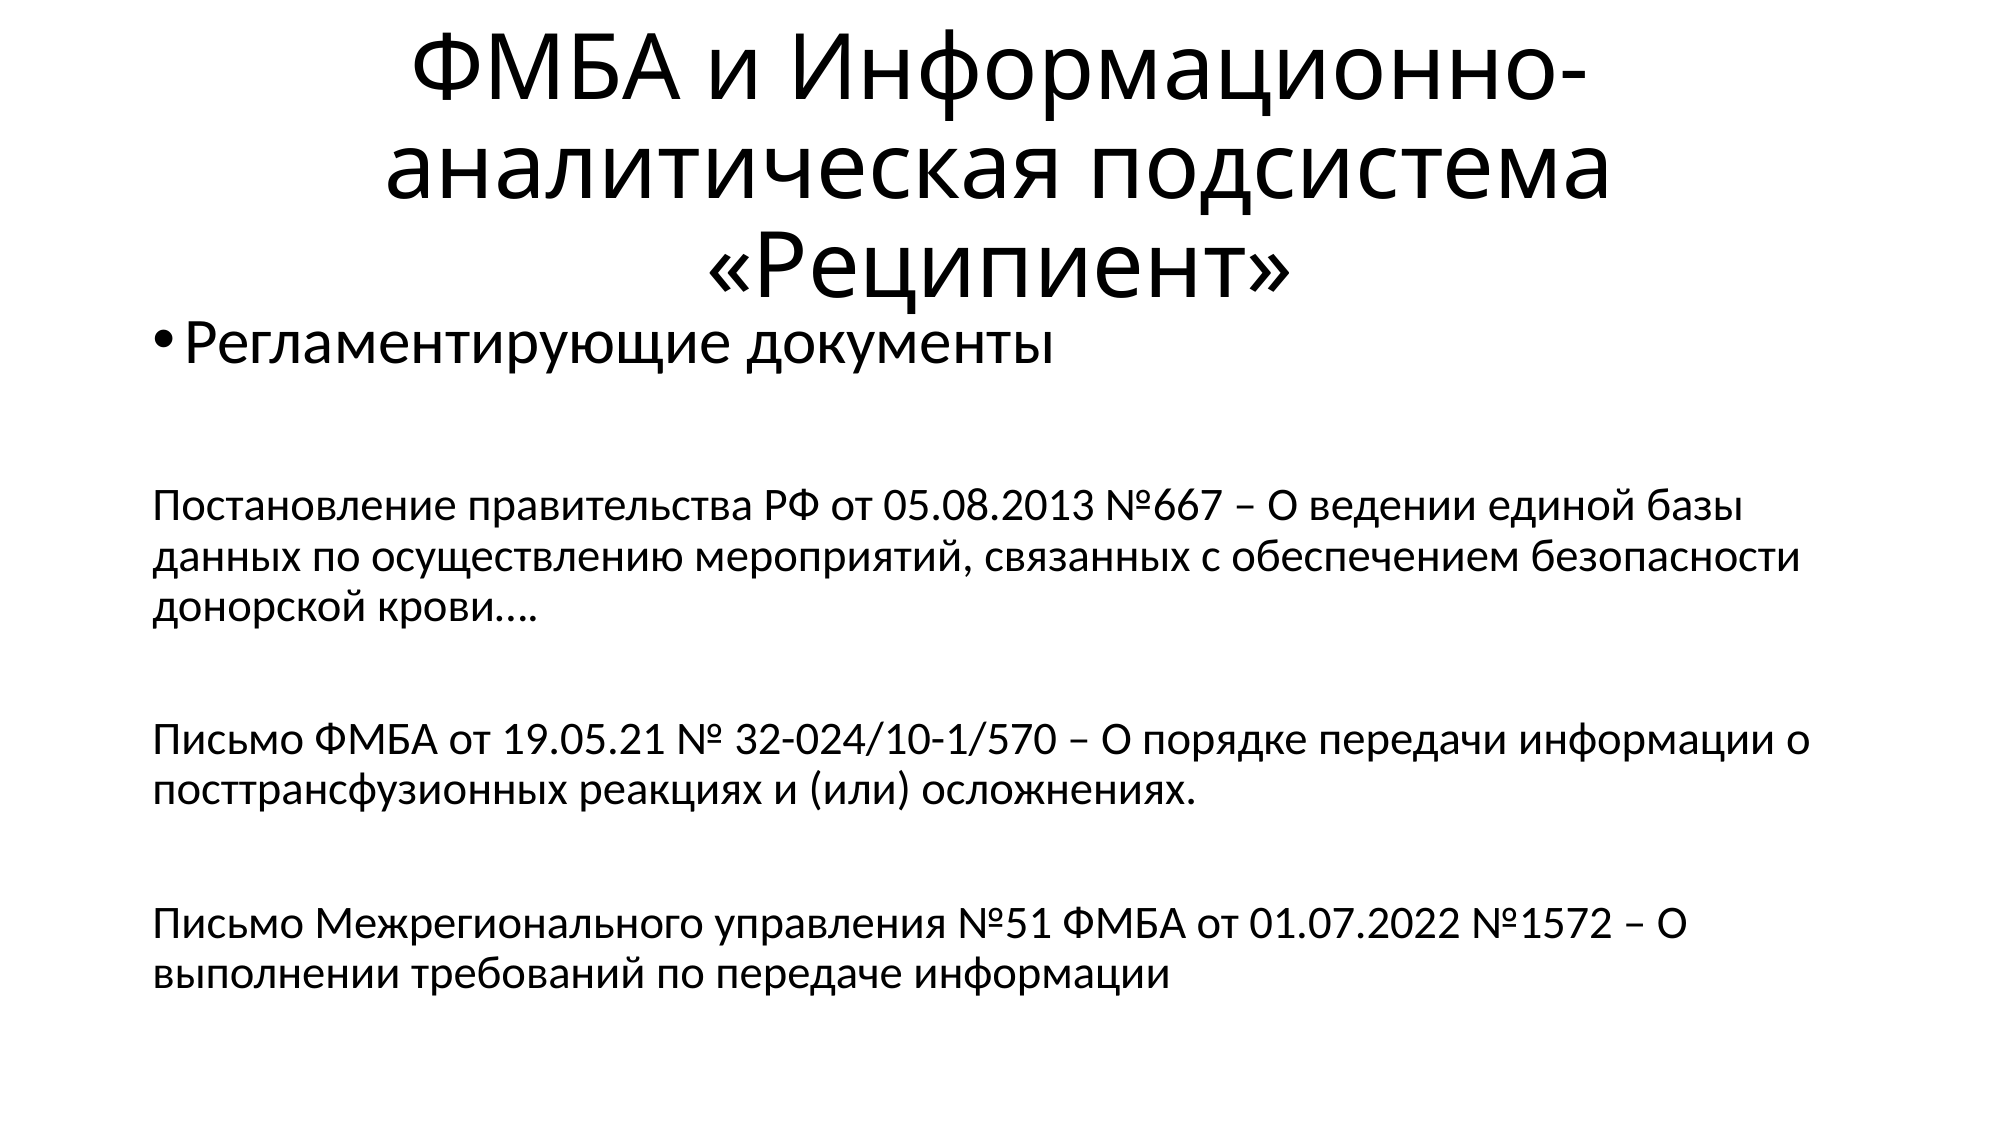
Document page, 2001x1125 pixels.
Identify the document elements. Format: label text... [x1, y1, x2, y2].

title ФМБА и Информационно-аналитическая подсистема «Реципиент» [137, 59, 1863, 278]
list Регламентирующие документы Постановление правительства РФ от 05.08.2013 №667 – О ведении единой базы данных по осуществлению мероприятий, связанных с обеспечением безопасности донорской крови…. Письмо ФМБА от 19.05.21 № 32-024/10-1/570 – О порядке передачи информации о посттрансфузионных реакциях и (или) осложнениях. Письмо Межрегионального управления №51 ФМБА от 01.07.2022 №1572 – О выполнении требований по передаче информации [137, 299, 1863, 1014]
